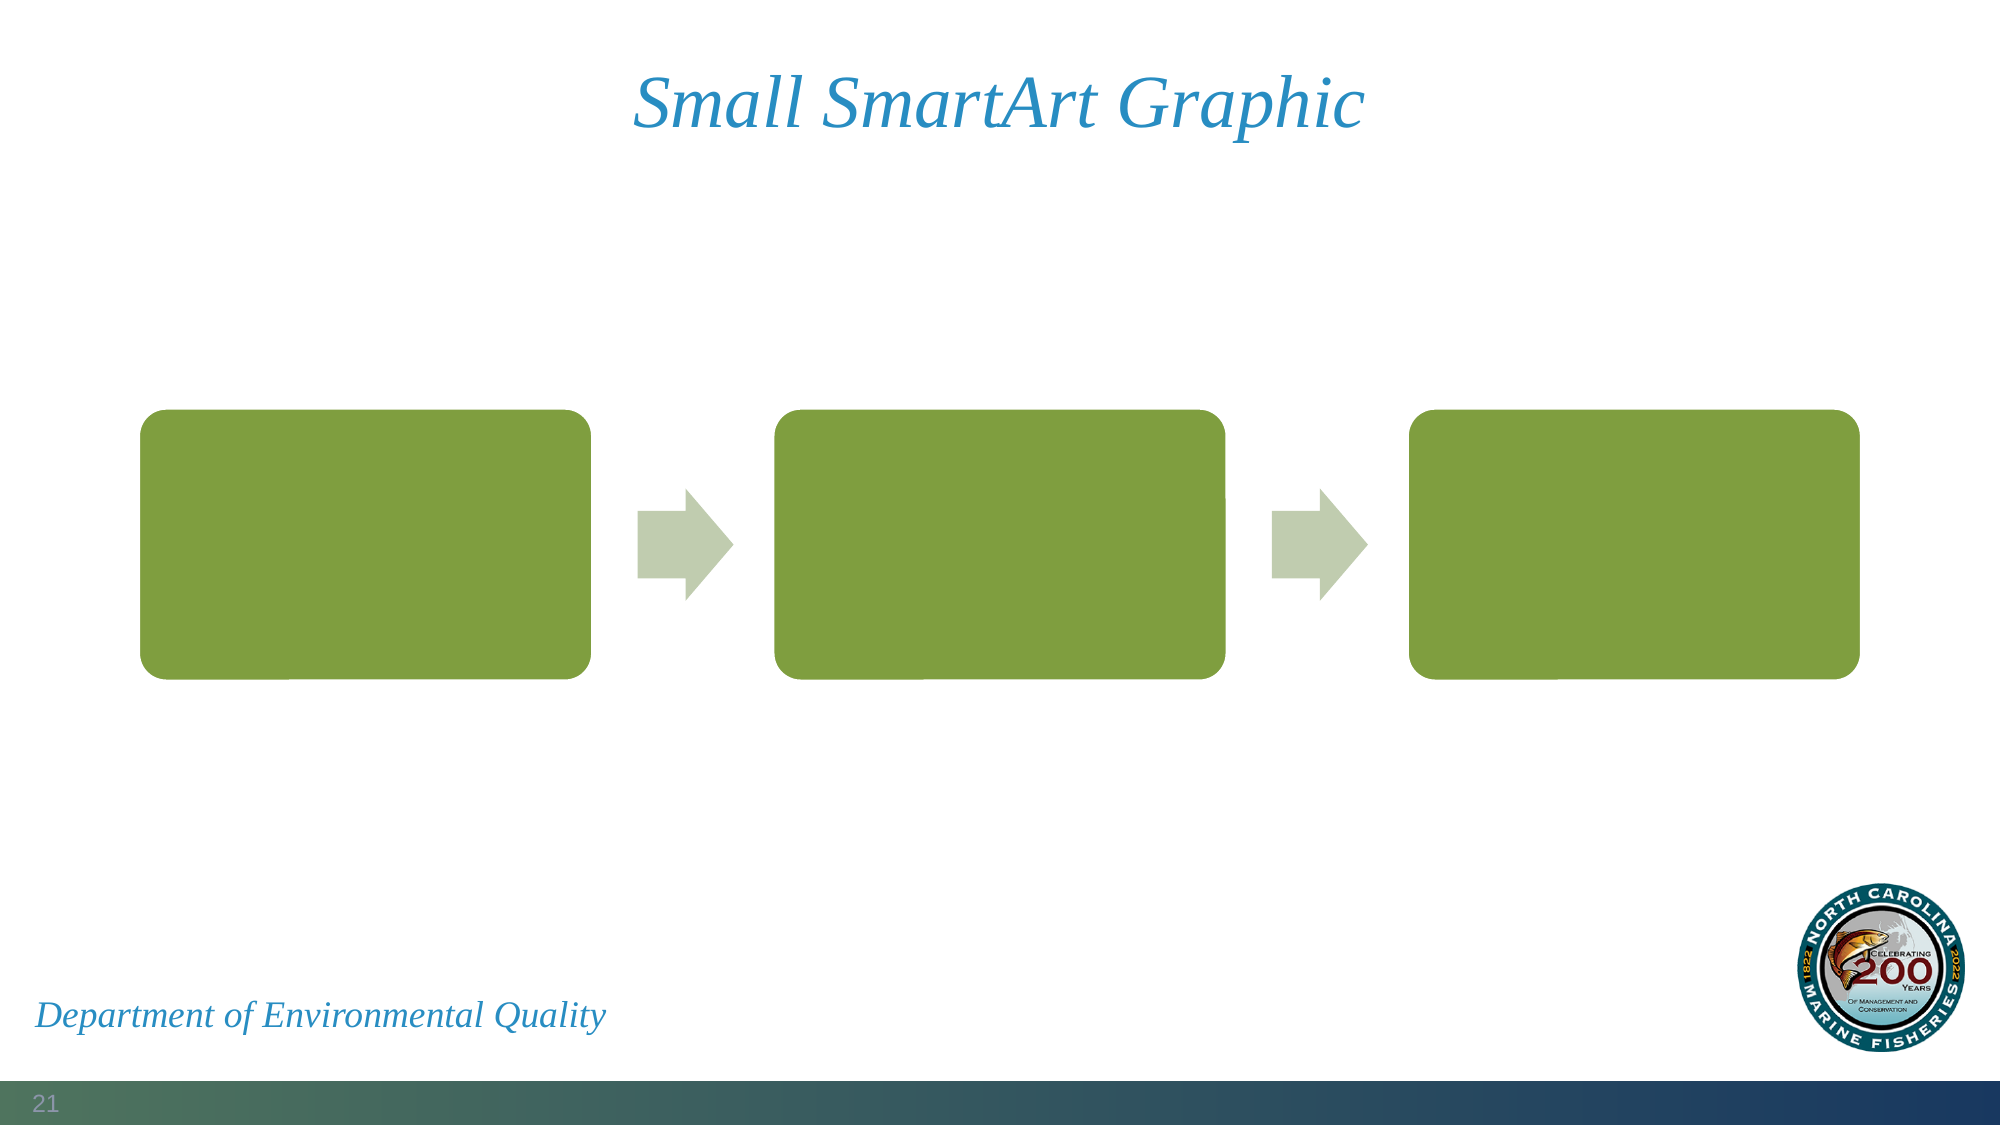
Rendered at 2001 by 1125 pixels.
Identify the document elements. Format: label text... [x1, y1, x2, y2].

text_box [137, 200, 1863, 889]
title Small SmartArt Graphic [137, 16, 1863, 191]
text_box Department of Environmental Quality [20, 984, 636, 1046]
picture [1797, 883, 1965, 1052]
slide_number 21 [17, 1091, 468, 1114]
